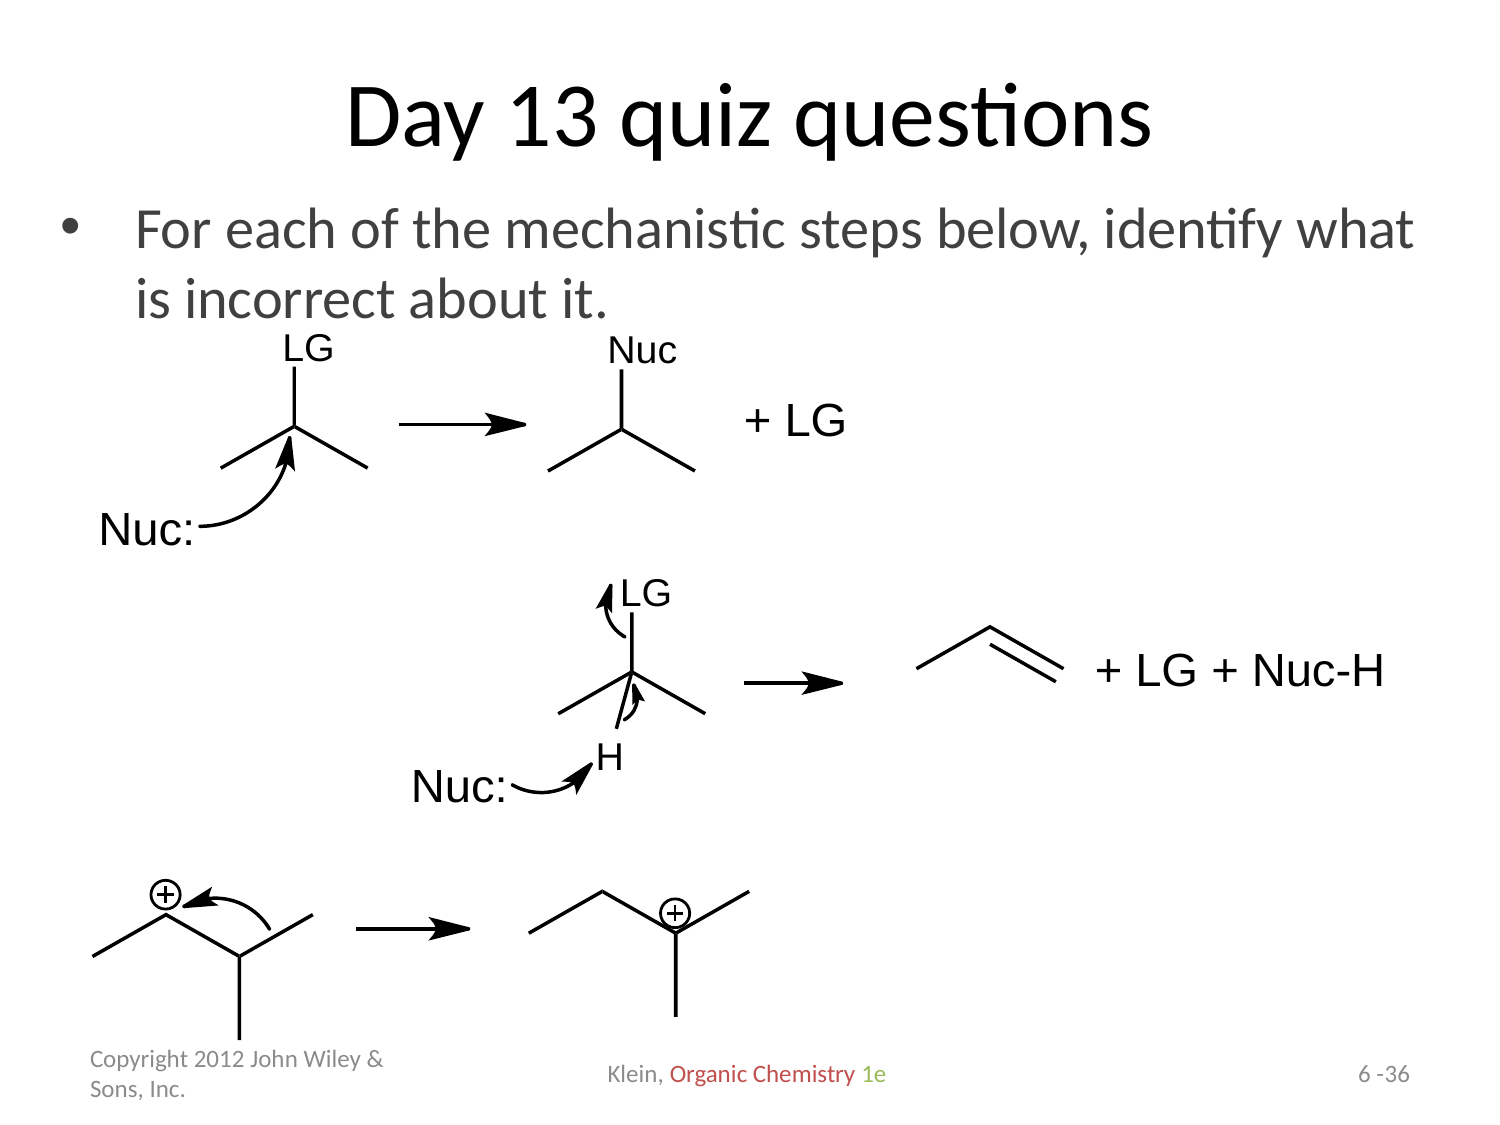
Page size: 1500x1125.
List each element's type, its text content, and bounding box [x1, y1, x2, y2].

slide_number Copyright 2012 John Wiley & Sons, Inc. [75, 1043, 425, 1103]
footer Klein, Organic Chemistry 1e [512, 1065, 988, 1103]
title Day 13 quiz questions [75, 31, 1425, 183]
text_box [87, 325, 1393, 1057]
list For each of the mechanistic steps below, identify what is incorrect about it. [35, 183, 1467, 1043]
slide_number 6 -36 [1074, 1043, 1425, 1103]
